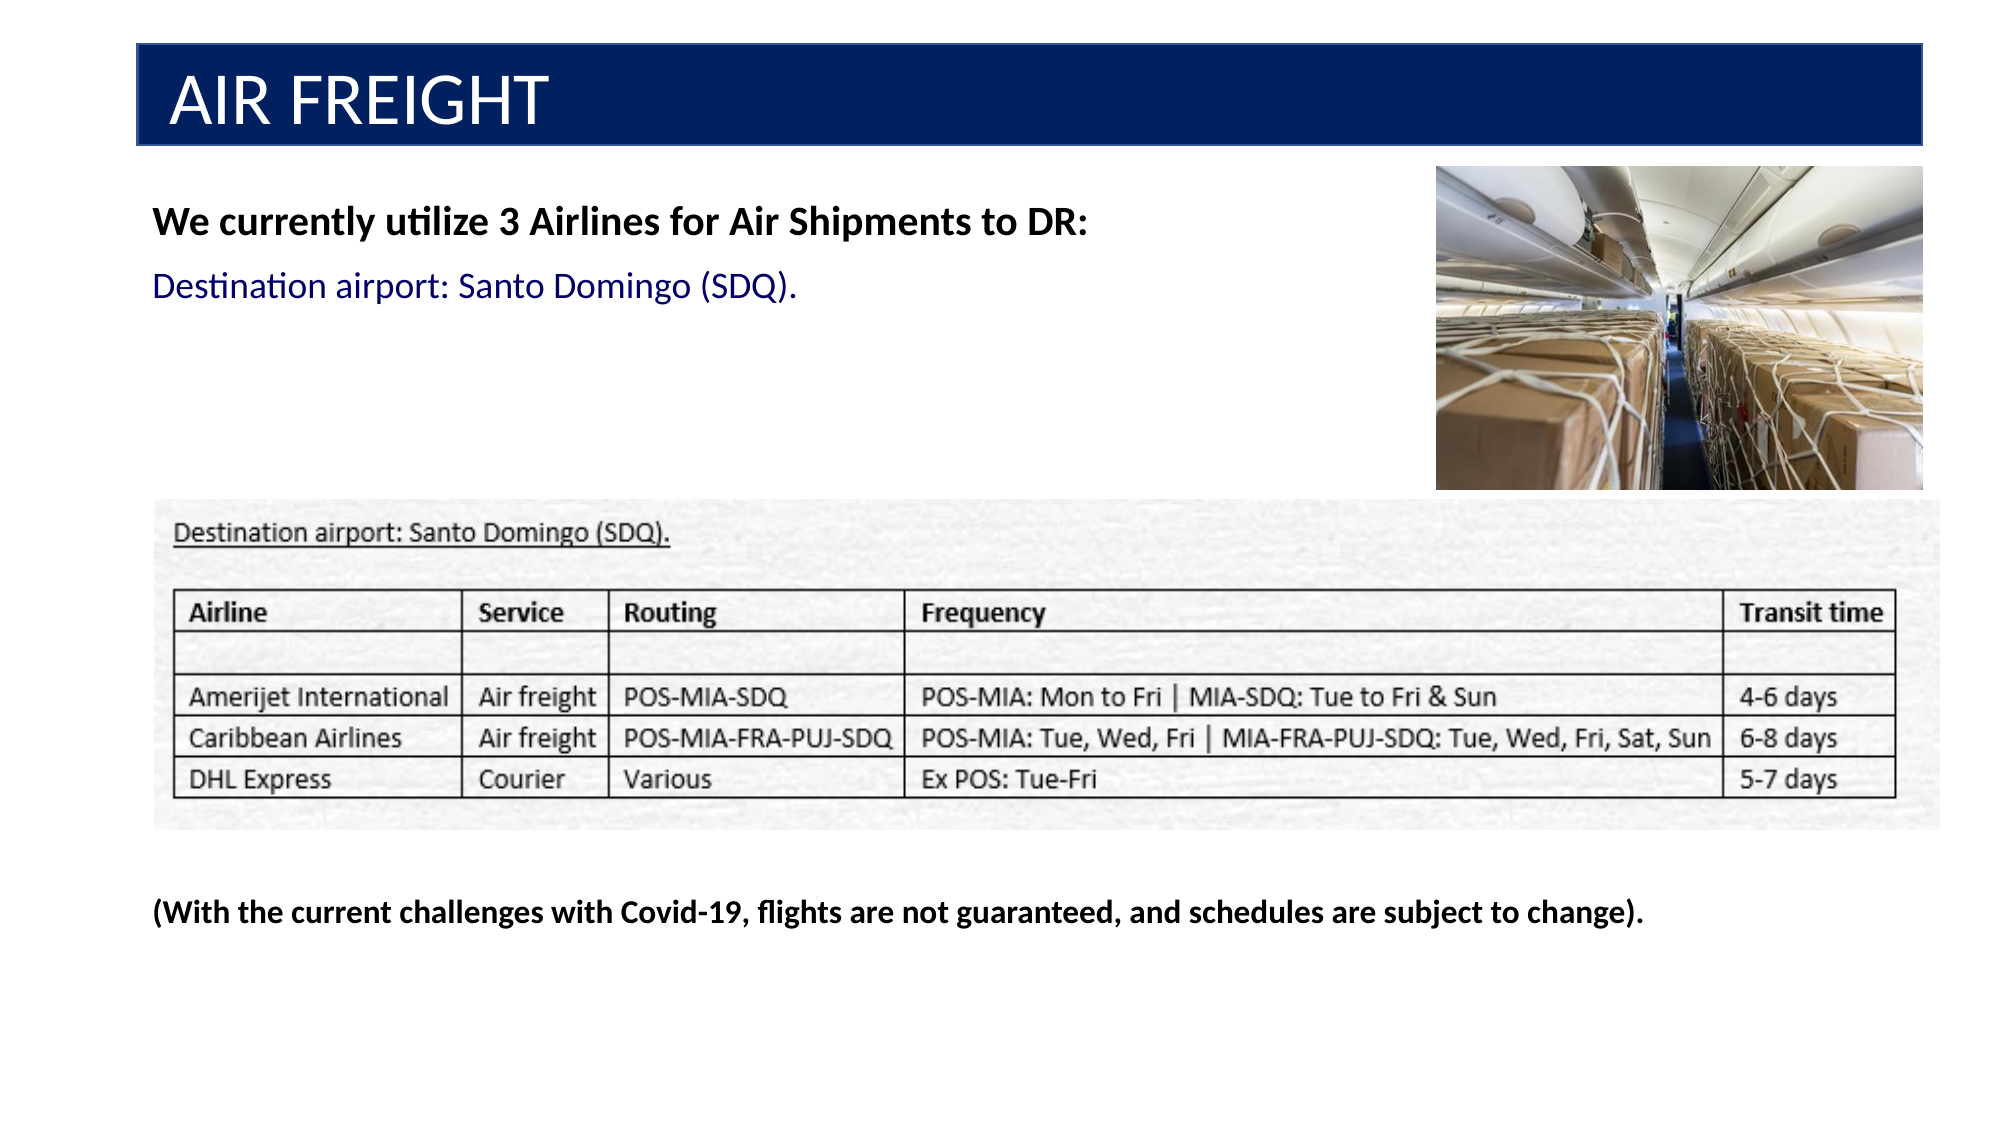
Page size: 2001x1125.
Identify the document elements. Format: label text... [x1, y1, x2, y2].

text_box [136, 43, 154, 146]
text_box AIR FREIGHT [154, 41, 706, 147]
picture [1436, 166, 1923, 490]
list We currently utilize 3 Airlines for Air Shipments to DR: Destination airport: Santo Domingo (SDQ). (With the current challenges with Covid-19, flights are not guaranteed, and schedules are subject to change). [137, 192, 1863, 943]
picture [154, 499, 1940, 830]
text_box [706, 43, 1923, 146]
